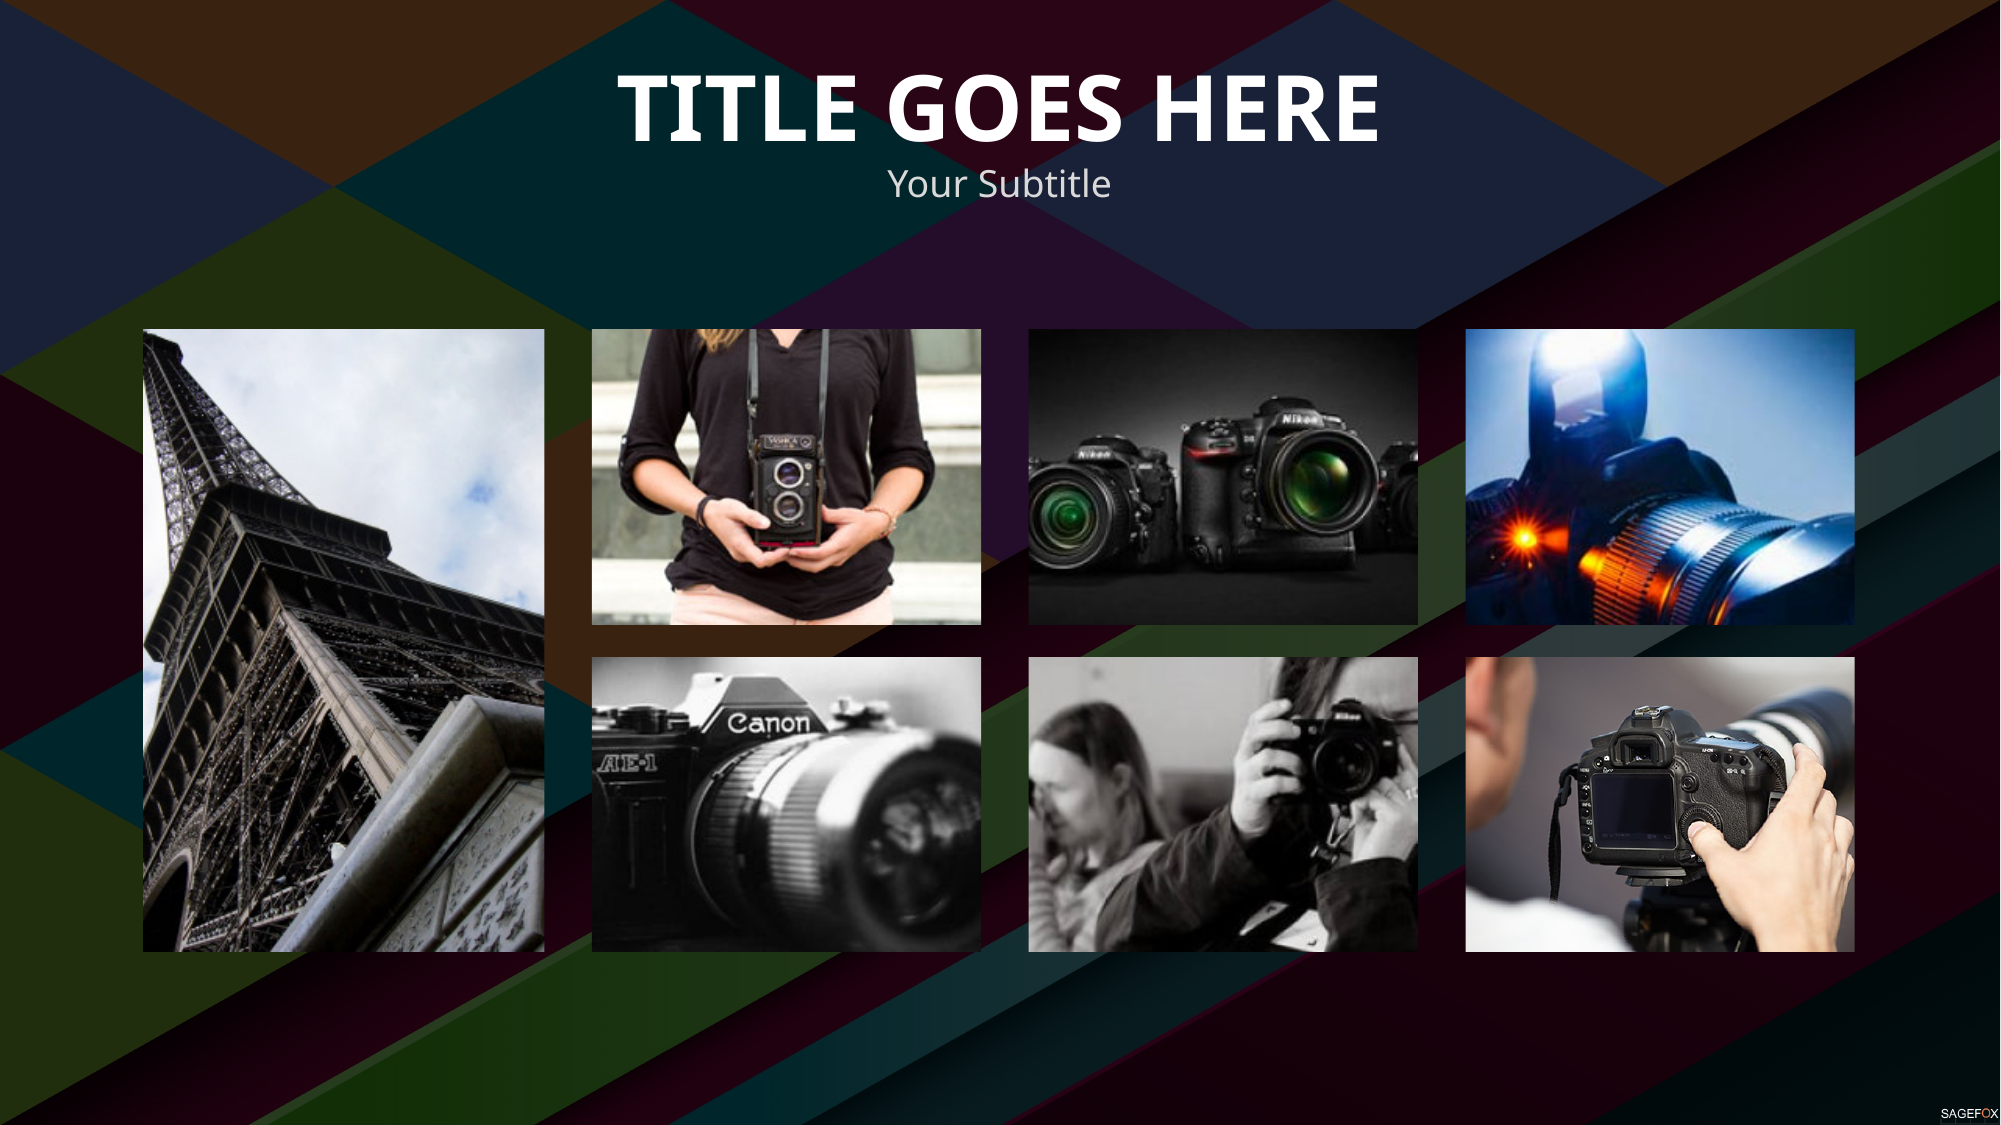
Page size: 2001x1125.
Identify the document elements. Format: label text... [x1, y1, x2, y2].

text_box TITLE GOES HERE Your Subtitle [548, 42, 1452, 212]
picture [0, 0, 2001, 1125]
